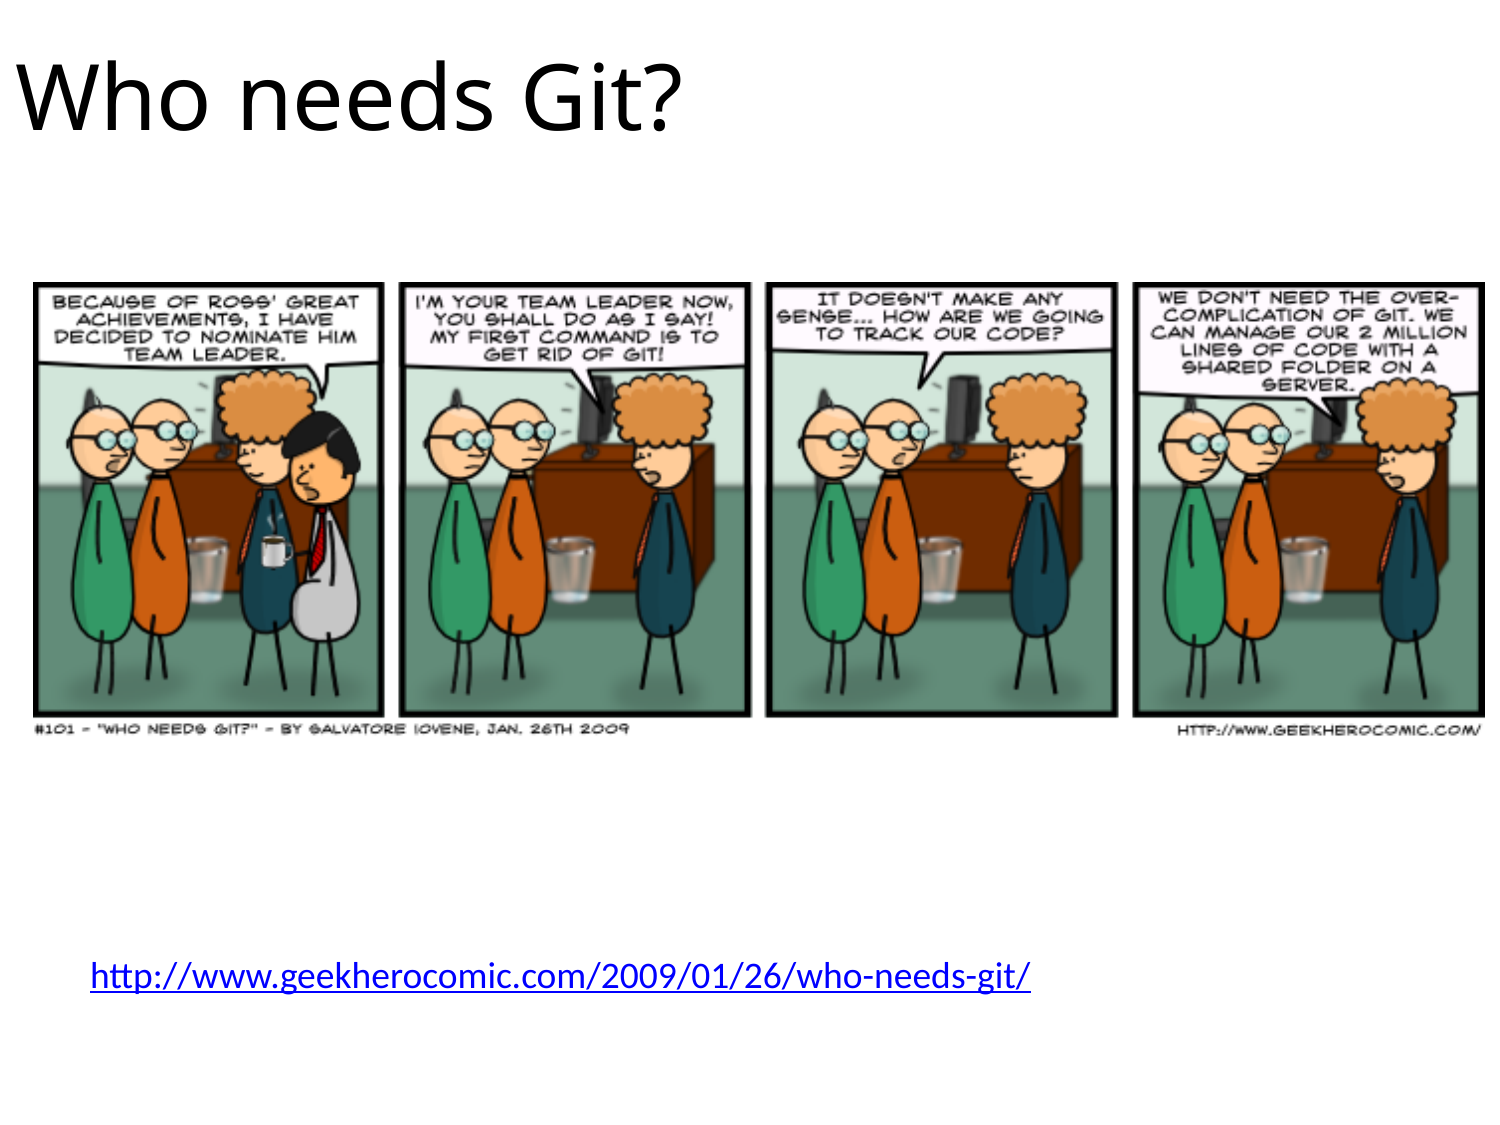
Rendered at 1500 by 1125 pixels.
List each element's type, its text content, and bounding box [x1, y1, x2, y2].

picture [32, 282, 1485, 742]
title Who needs Git? [0, 0, 1500, 188]
text_box http://www.geekherocomic.com/2009/01/26/who-needs-git/ [75, 943, 1225, 1004]
